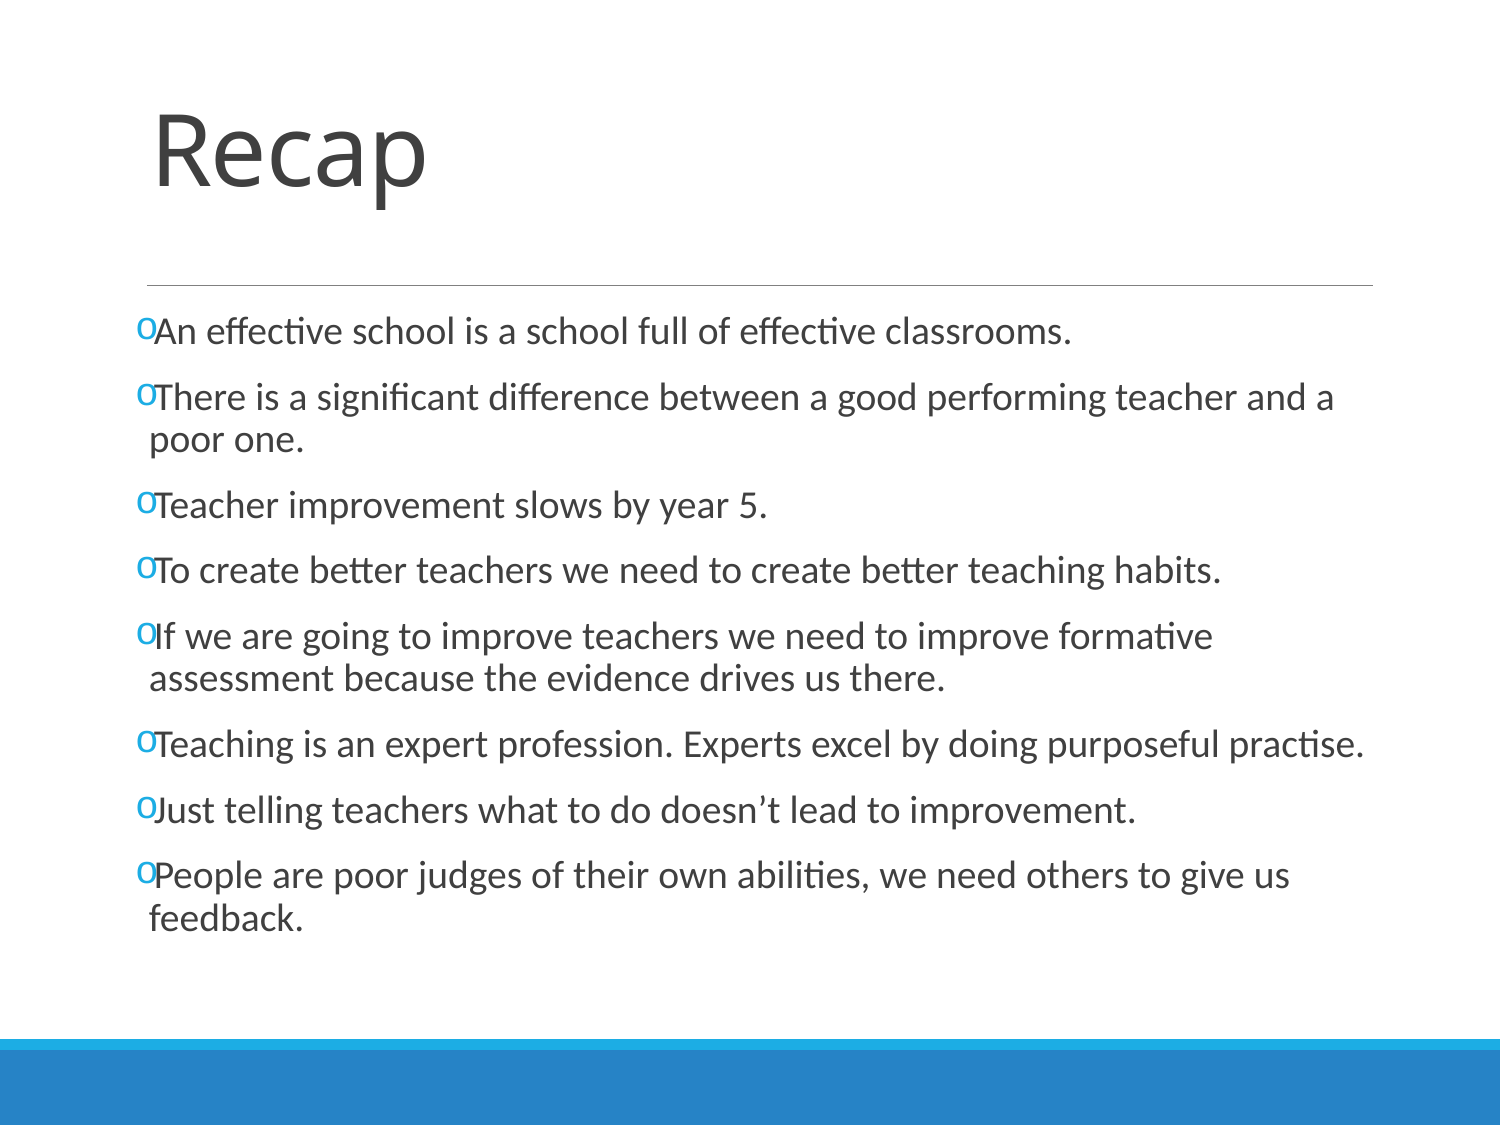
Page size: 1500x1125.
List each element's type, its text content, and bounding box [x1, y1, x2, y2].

title Recap [135, 78, 1373, 215]
list An effective school is a school full of effective classrooms. There is a significant difference between a good performing teacher and a poor one. Teacher improvement slows by year 5. To create better teachers we need to create better teaching habits. If we are going to improve teachers we need to improve formative assessment because the evidence drives us there. Teaching is an expert profession. Experts excel by doing purposeful practise. Just telling teachers what to do doesn’t lead to improvement. People are poor judges of their own abilities, we need others to give us feedback. [135, 302, 1373, 963]
